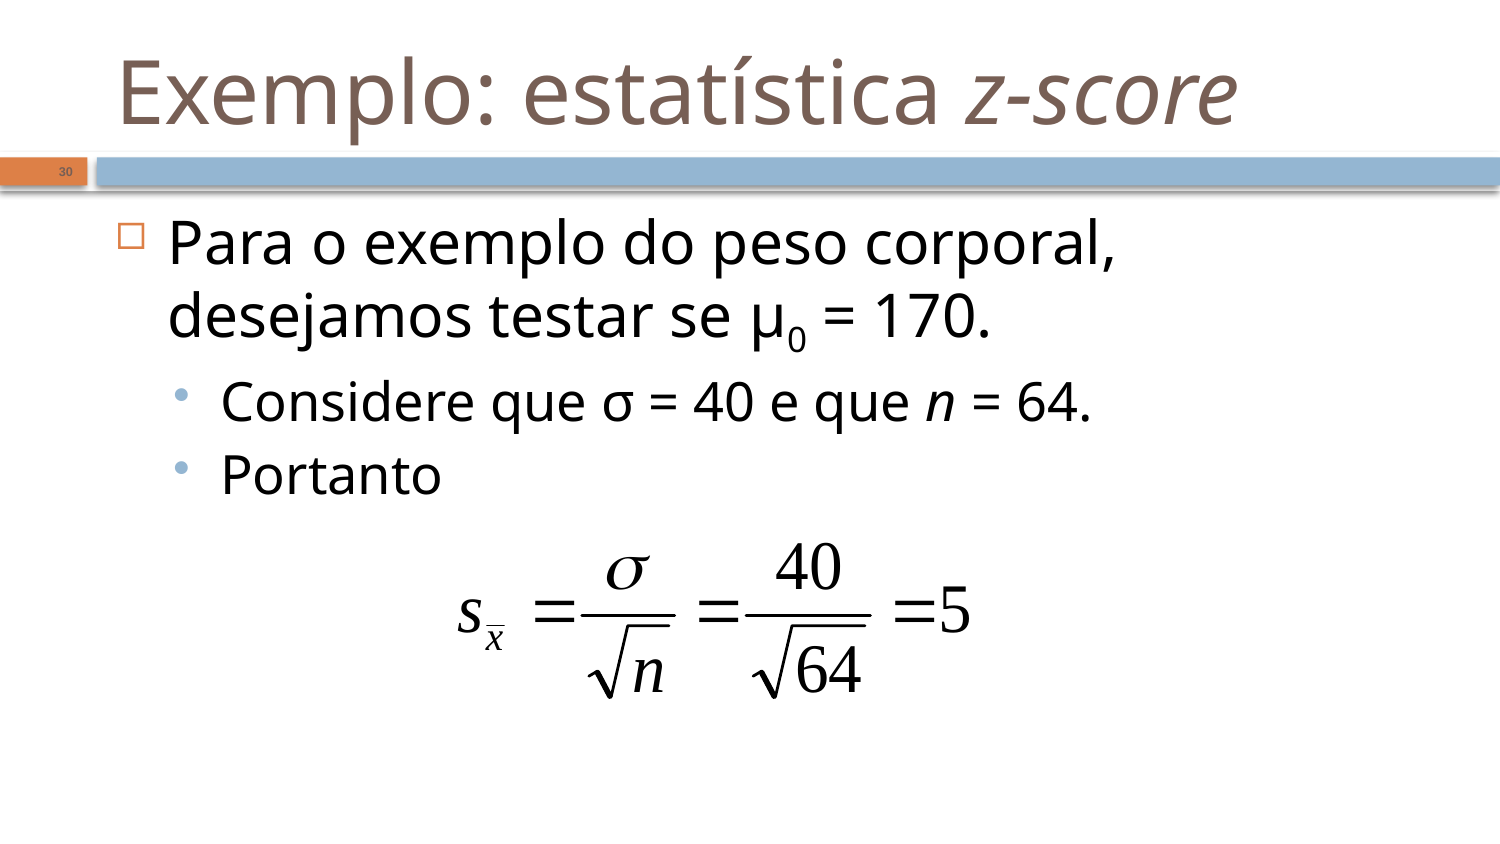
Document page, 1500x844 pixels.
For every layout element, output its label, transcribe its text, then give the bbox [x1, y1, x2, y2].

list Para o exemplo do peso corporal, desejamos testar se μ0 = 170. Considere que σ = 40 e que n = 64. Portanto [100, 196, 1438, 750]
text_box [445, 522, 985, 715]
slide_number 30 [0, 156, 88, 187]
title Exemplo: estatística z-score [100, 28, 1438, 150]
